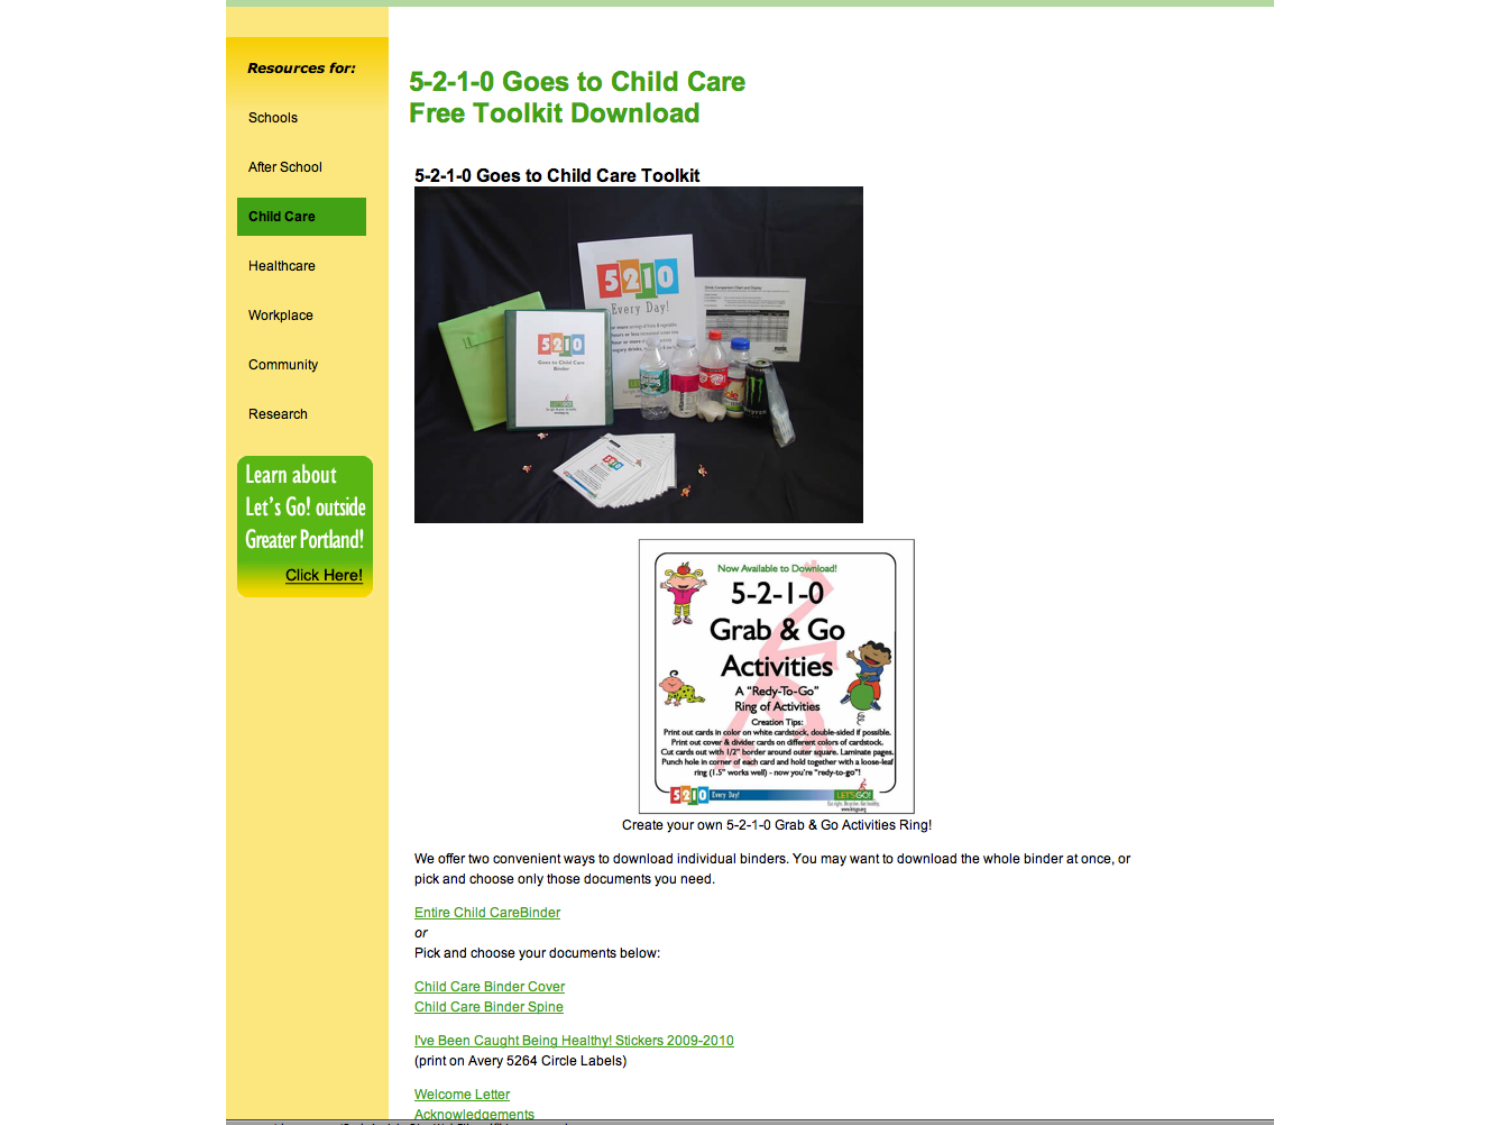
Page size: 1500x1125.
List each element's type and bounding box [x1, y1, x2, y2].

picture [225, 0, 1274, 1125]
